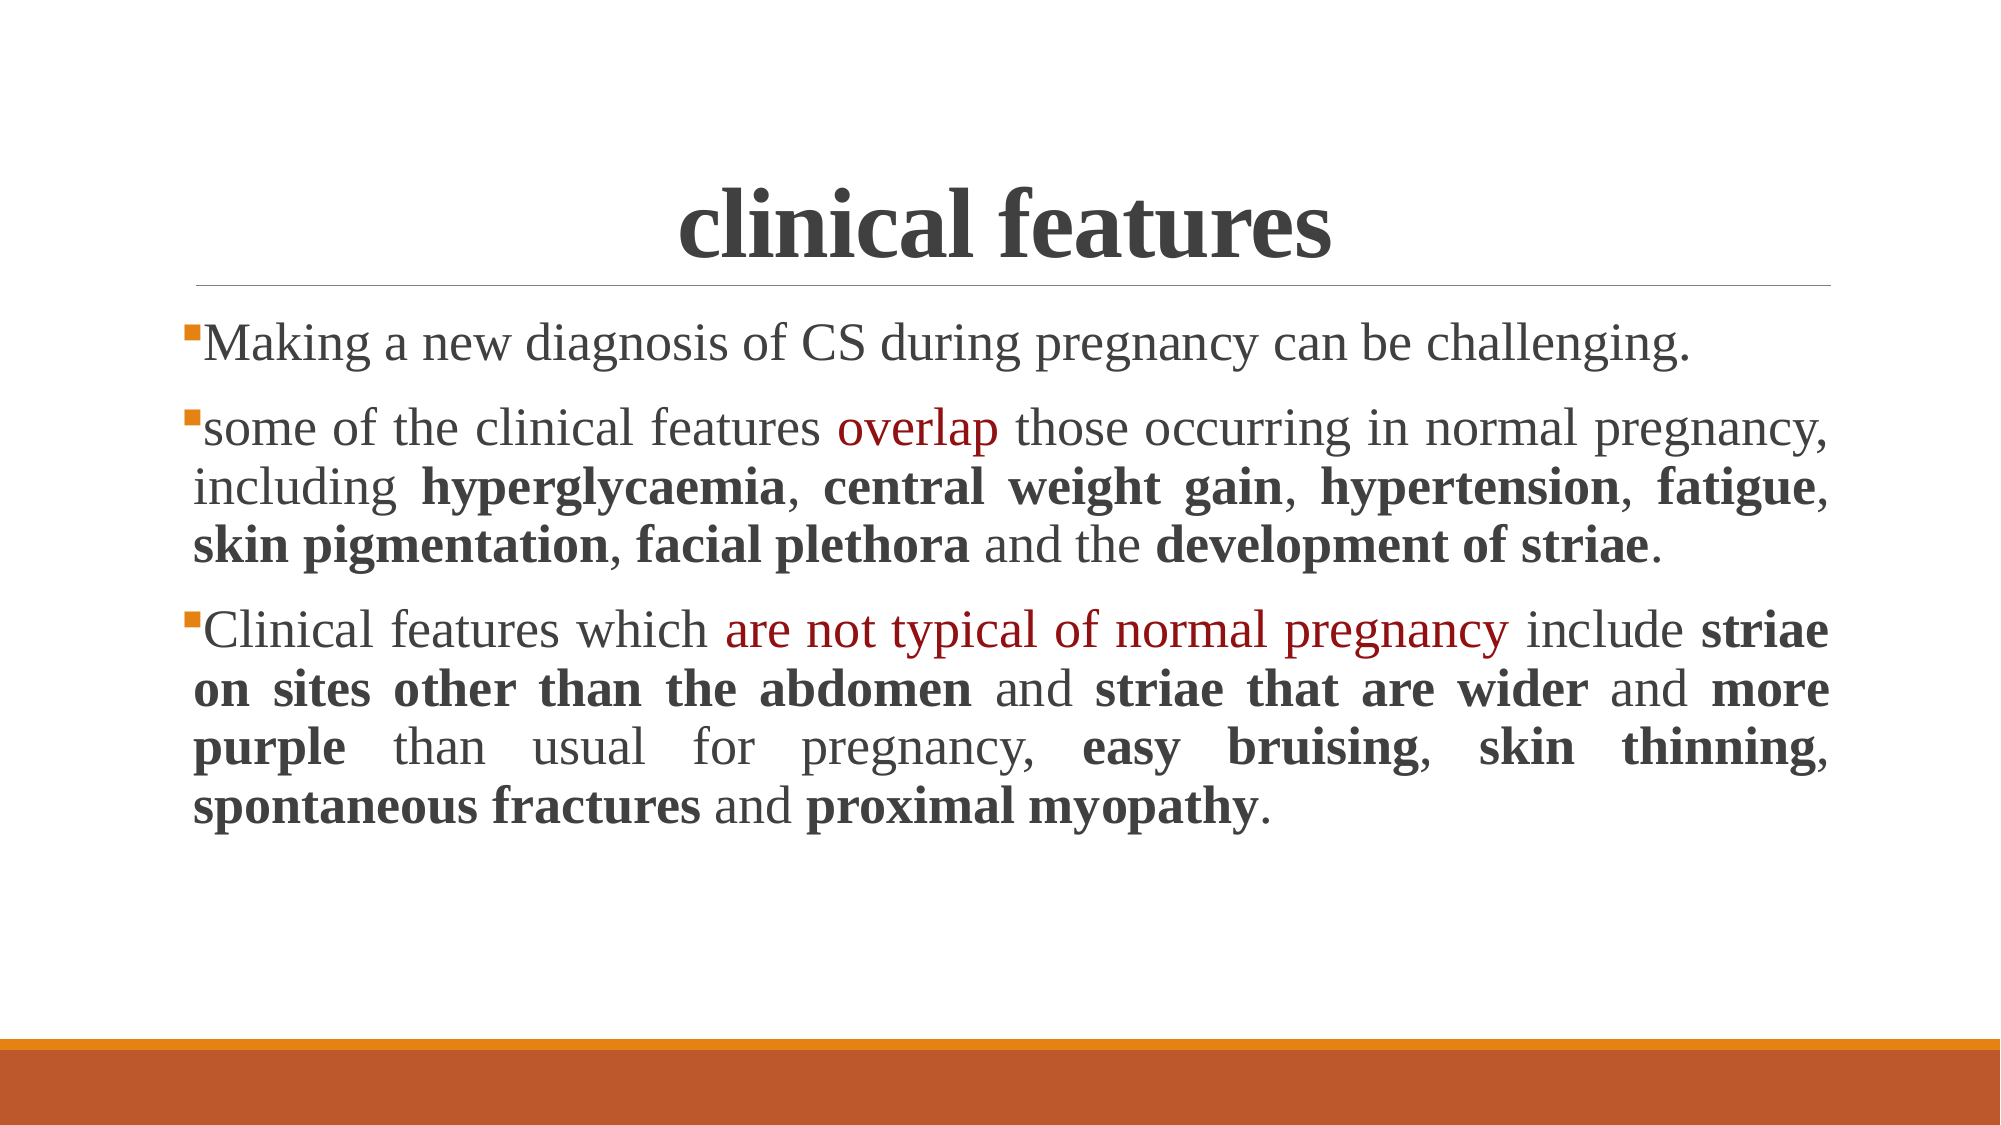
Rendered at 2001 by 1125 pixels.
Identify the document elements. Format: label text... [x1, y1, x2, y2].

list Making a new diagnosis of CS during pregnancy can be challenging. some of the clinical features overlap those occurring in normal pregnancy, including hyperglycaemia, central weight gain, hypertension, fatigue, skin pigmentation, facial plethora and the development of striae. Clinical features which are not typical of normal pregnancy include striae on sites other than the abdomen and striae that are wider and more purple than usual for pregnancy, easy bruising, skin thinning, spontaneous fractures and proximal myopathy. [180, 305, 1830, 886]
title clinical features [180, 47, 1830, 285]
